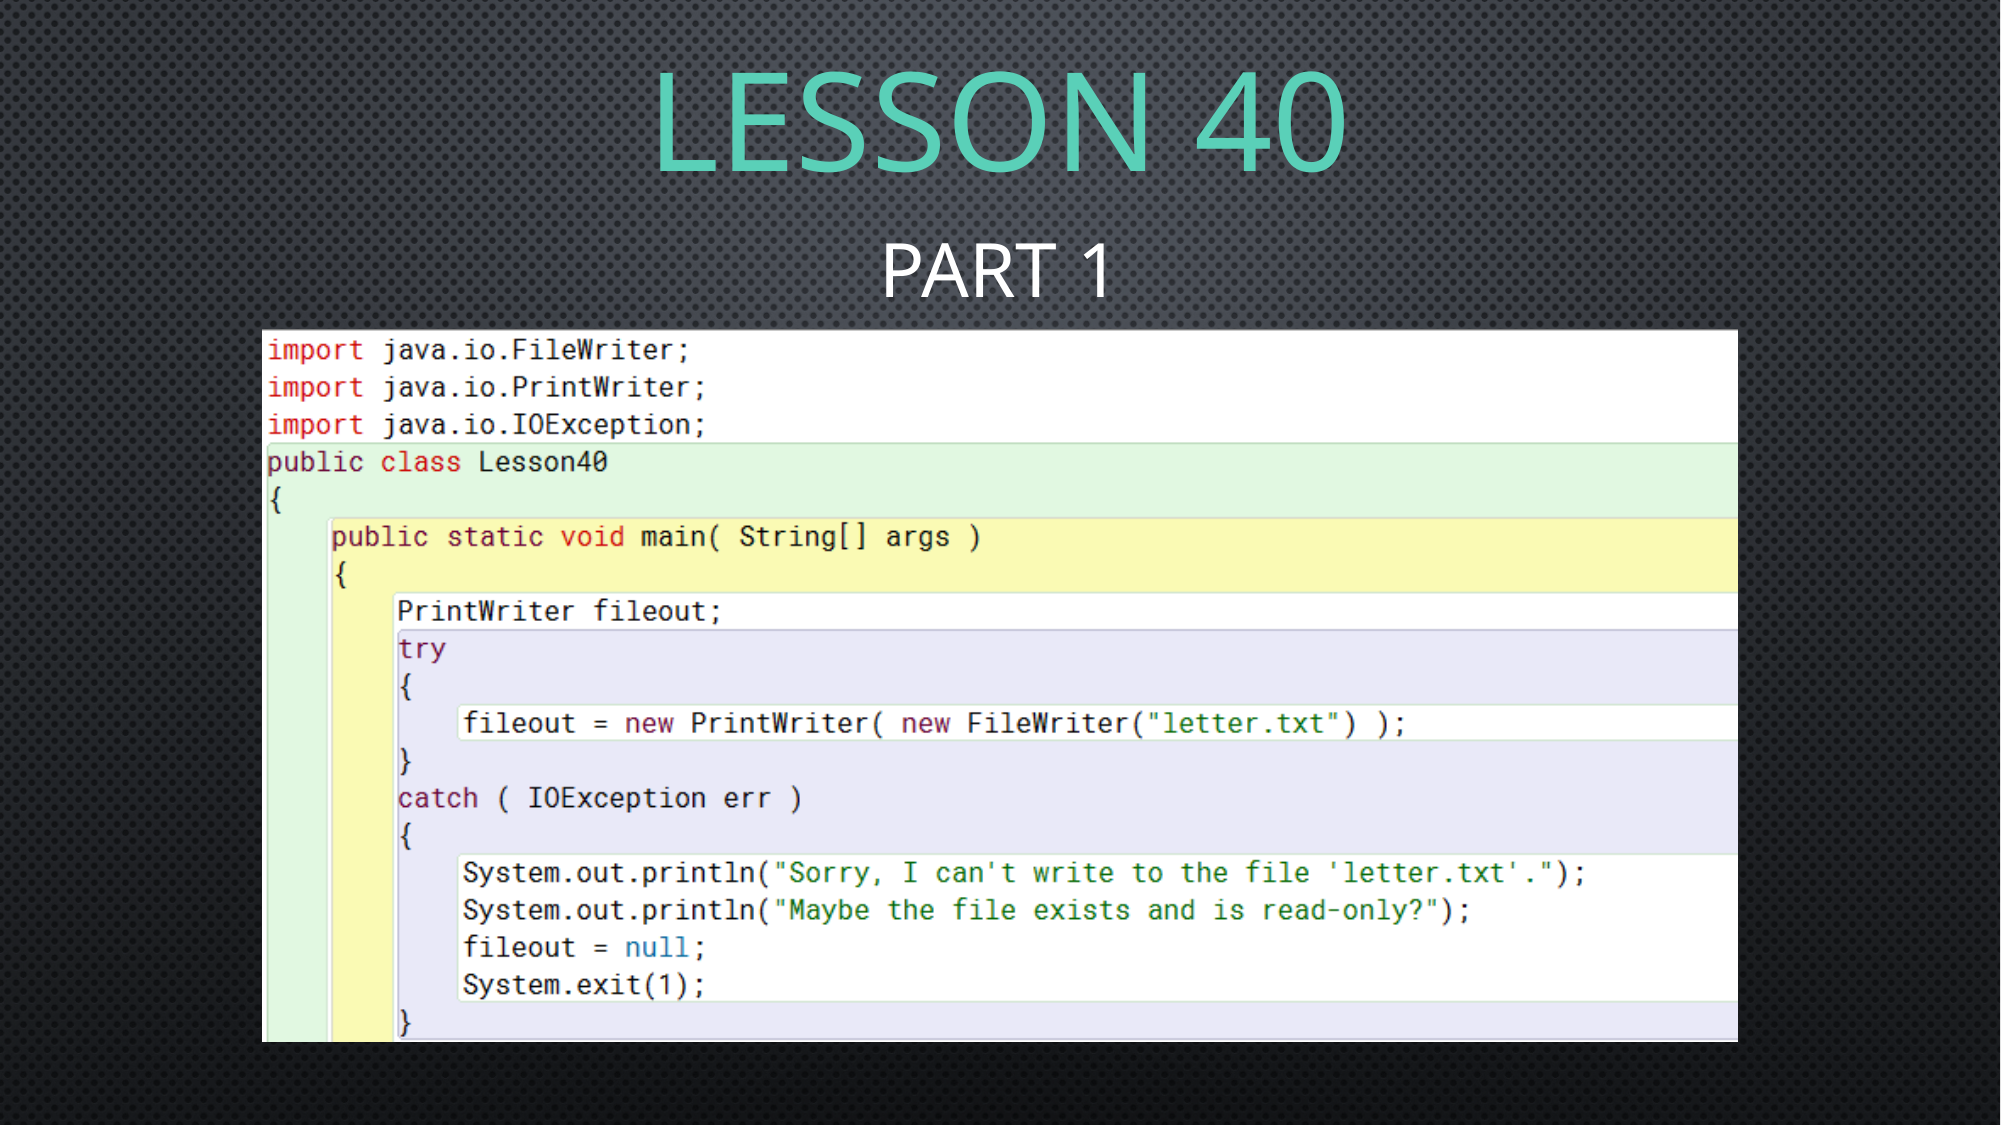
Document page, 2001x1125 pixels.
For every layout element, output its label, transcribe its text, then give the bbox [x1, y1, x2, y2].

picture [262, 329, 1738, 1042]
list Part 1 [0, 215, 2000, 330]
title Lesson 40 [0, 0, 2000, 215]
